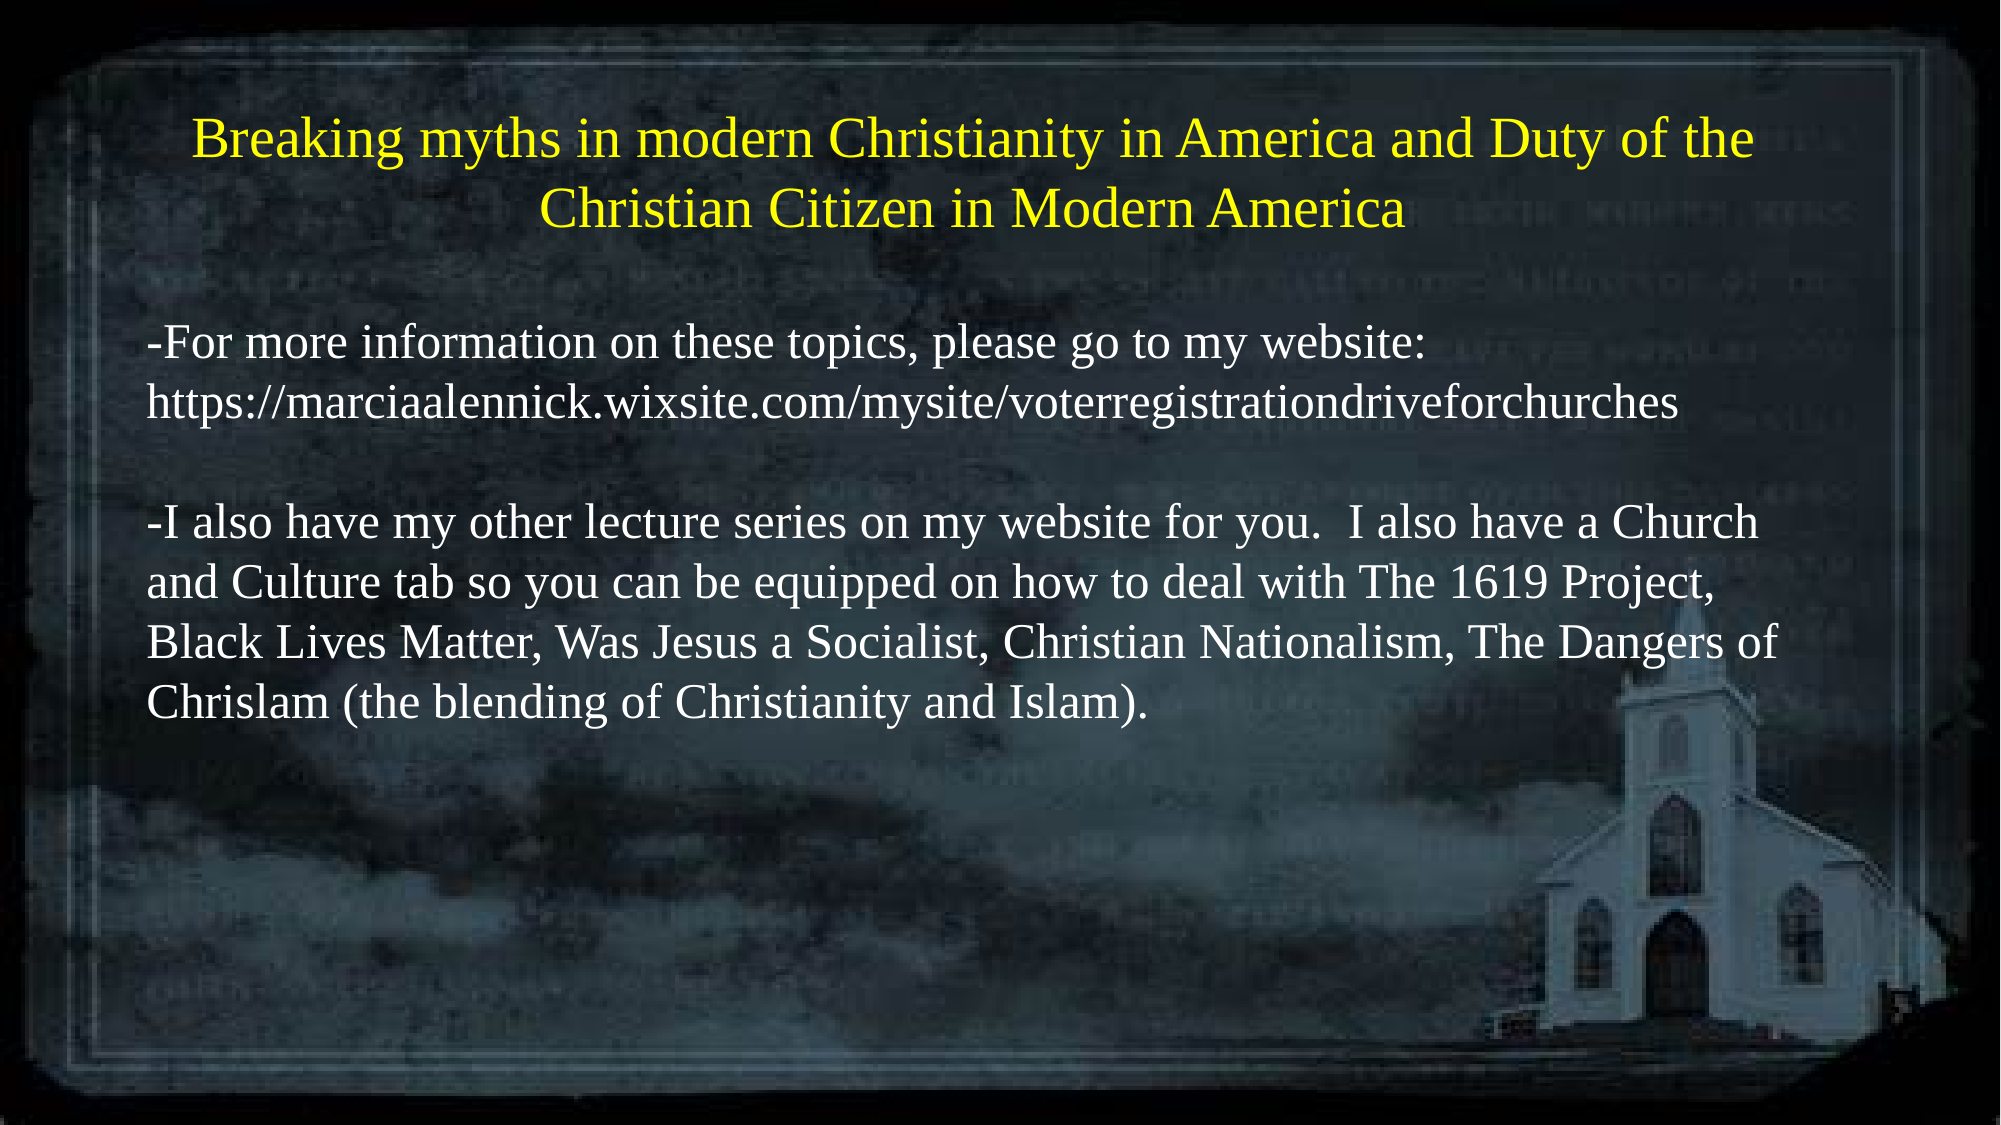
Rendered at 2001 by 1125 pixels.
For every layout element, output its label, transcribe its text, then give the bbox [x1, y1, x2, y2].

text_box Breaking myths in modern Christianity in America and Duty of the Christian Citizen in Modern America -For more information on these topics, please go to my website: https://marciaalennick.wixsite.com/mysite/voterregistrationdriveforchurches -I also have my other lecture series on my website for you. I also have a Church and Culture tab so you can be equipped on how to deal with The 1619 Project, Black Lives Matter, Was Jesus a Socialist, Christian Nationalism, The Dangers of Chrislam (the blending of Christianity and Islam). [131, 91, 1815, 737]
